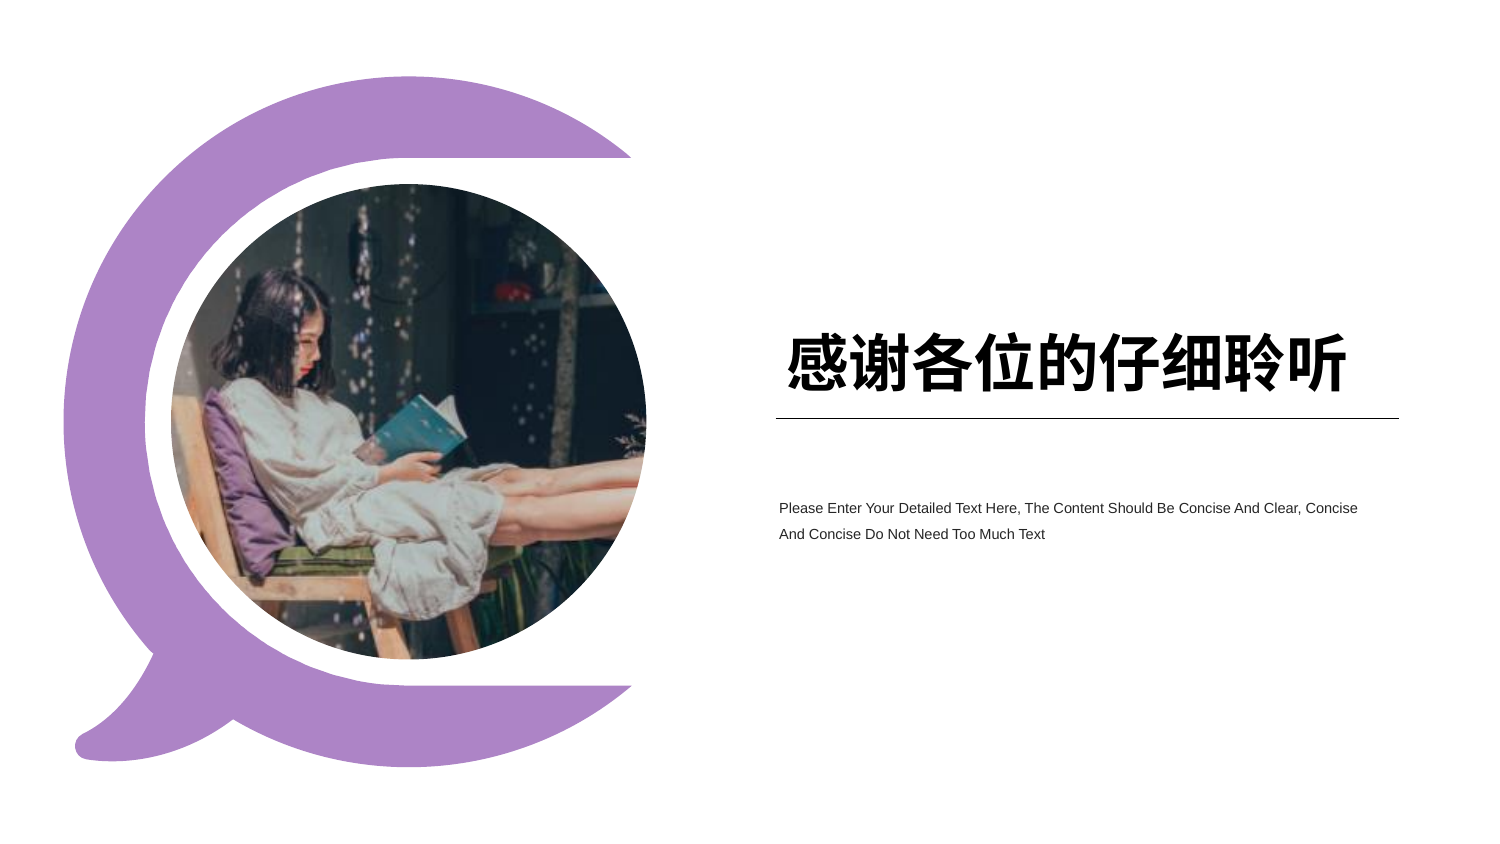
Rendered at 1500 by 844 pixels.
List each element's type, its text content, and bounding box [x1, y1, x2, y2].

text_box Please Enter Your Detailed Text Here, The Content Should Be Concise And Clear, Concise And Concise Do Not Need Too Much Text [767, 496, 1378, 548]
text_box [767, 316, 1399, 496]
text_box [63, 76, 632, 768]
picture [170, 184, 647, 660]
